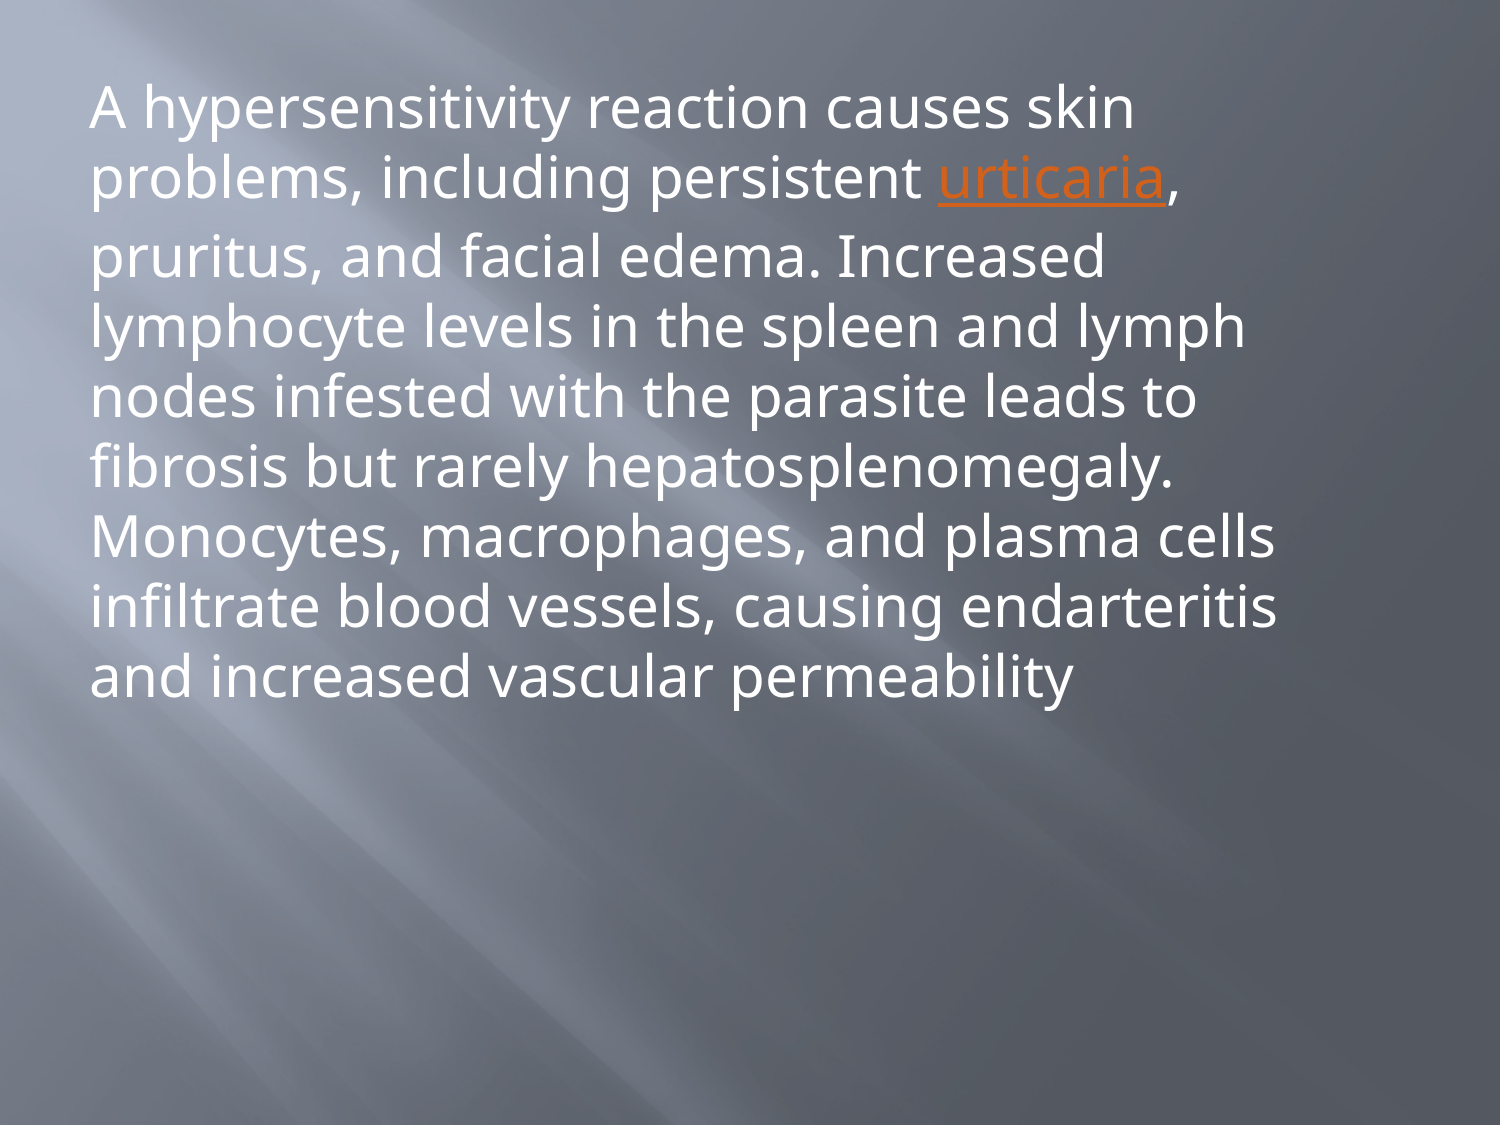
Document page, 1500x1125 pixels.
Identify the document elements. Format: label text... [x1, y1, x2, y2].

list A hypersensitivity reaction causes skin problems, including persistent urticaria, pruritus, and facial edema. Increased lymphocyte levels in the spleen and lymph nodes infested with the parasite leads to fibrosis but rarely hepatosplenomegaly. Monocytes, macrophages, and plasma cells infiltrate blood vessels, causing endarteritis and increased vascular permeability [75, 62, 1425, 1035]
